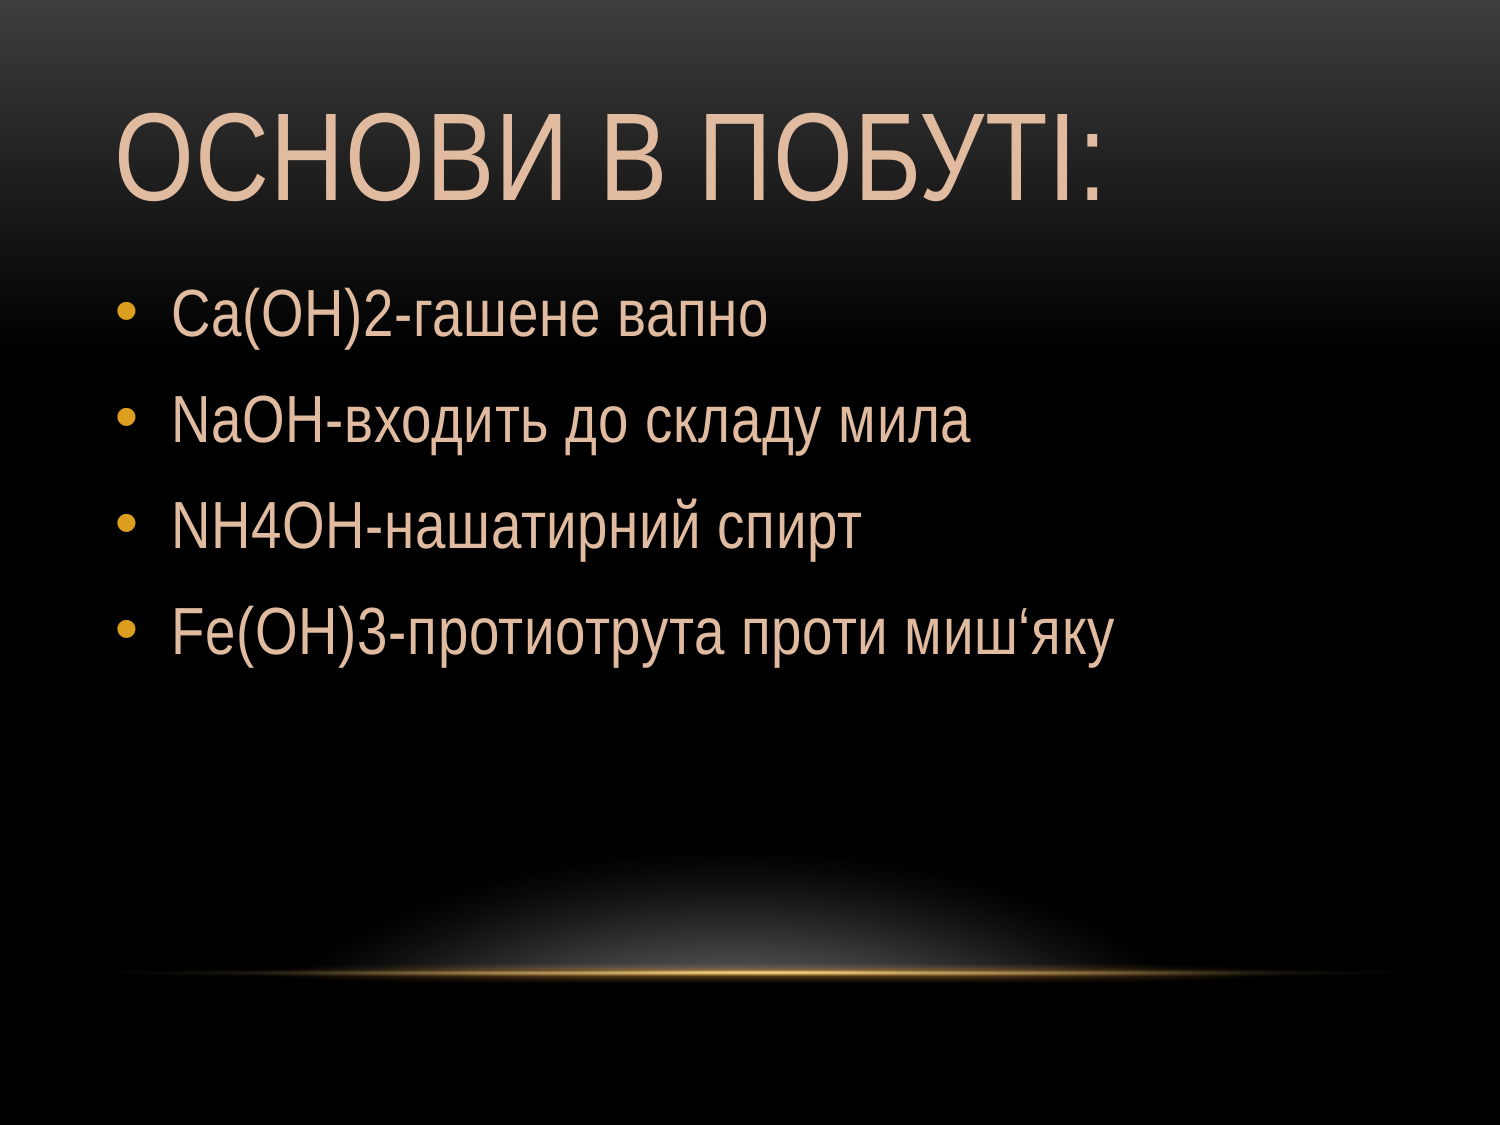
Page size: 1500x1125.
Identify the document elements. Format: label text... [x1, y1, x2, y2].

list Ca(OH)2-гашене вапно NaOH-входить до складу мила NH4OH-нашатирний спирт Fe(OH)3-протиотрута проти миш‘яку [99, 262, 1400, 938]
title Основи в побуті: [99, 45, 1400, 233]
picture [0, 0, 1500, 1125]
